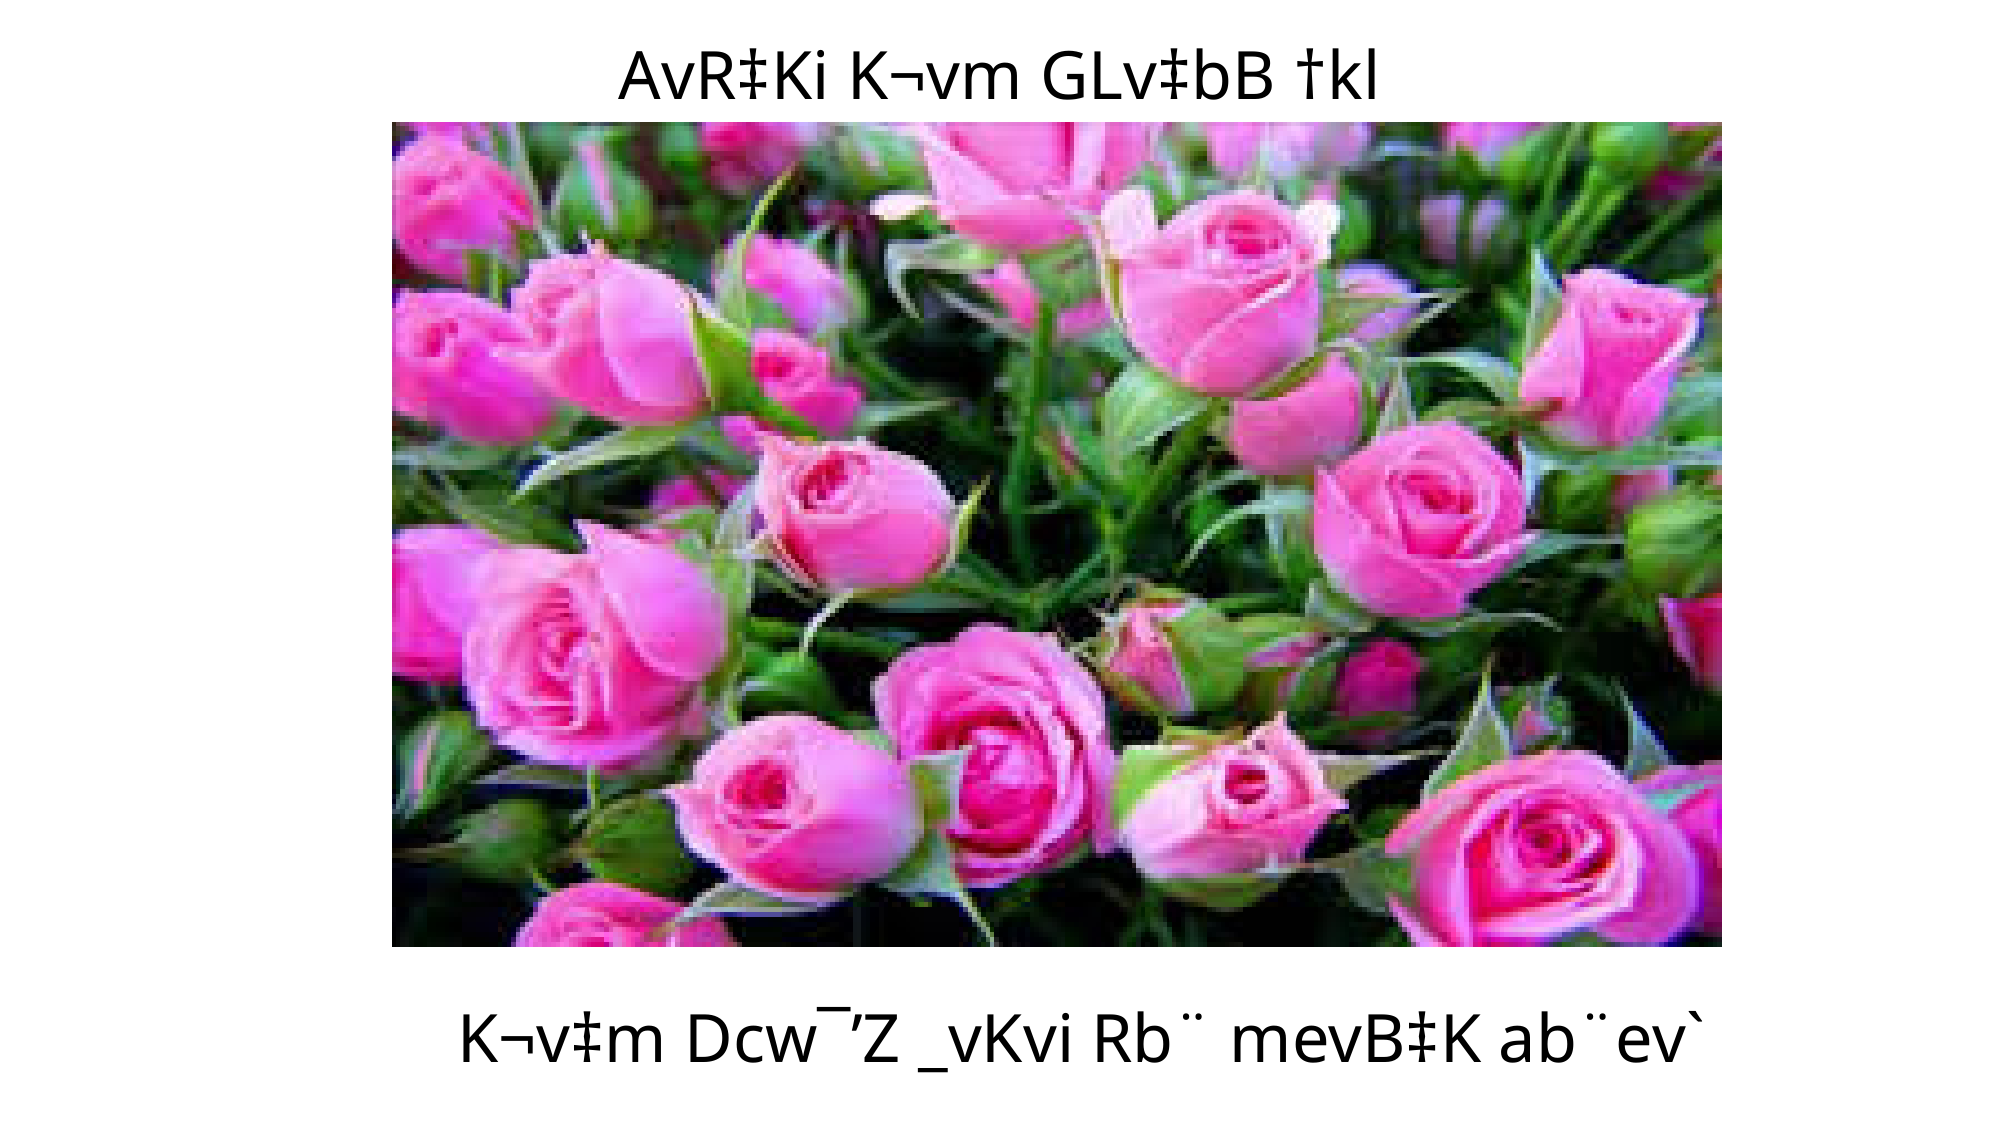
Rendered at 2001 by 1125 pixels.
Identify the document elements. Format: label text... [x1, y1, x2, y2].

text_box K¬v‡m Dcw¯’Z _vKvi Rb¨ mevB‡K ab¨ev` [359, 988, 1805, 1084]
text_box AvR‡Ki K¬vm GLv‡bB †kl [0, 25, 2000, 120]
picture [392, 122, 1722, 947]
